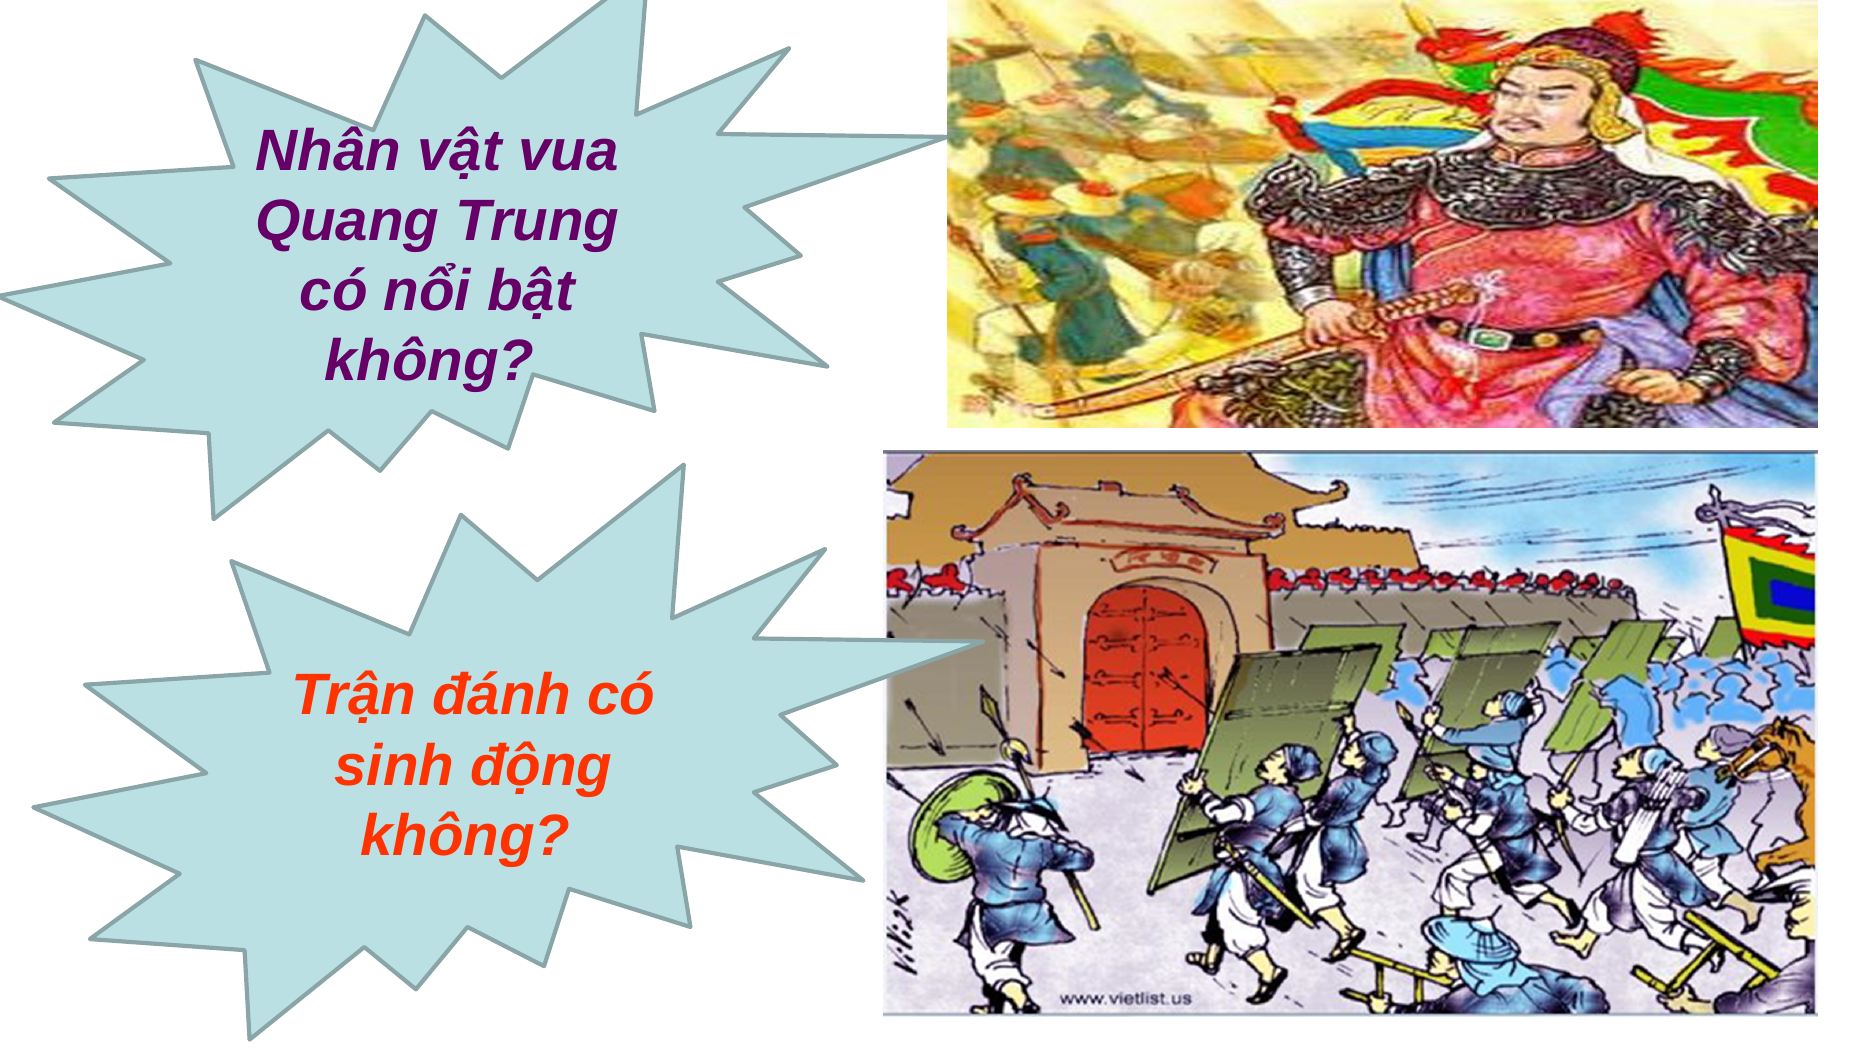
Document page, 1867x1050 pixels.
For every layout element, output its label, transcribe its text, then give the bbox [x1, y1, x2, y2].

picture [946, 0, 1818, 428]
picture [883, 449, 1818, 1017]
text_box Trận đánh có sinh động không? [31, 462, 878, 1042]
text_box Nhân vật vua Quang Trung có nổi bật không? [0, 0, 941, 522]
